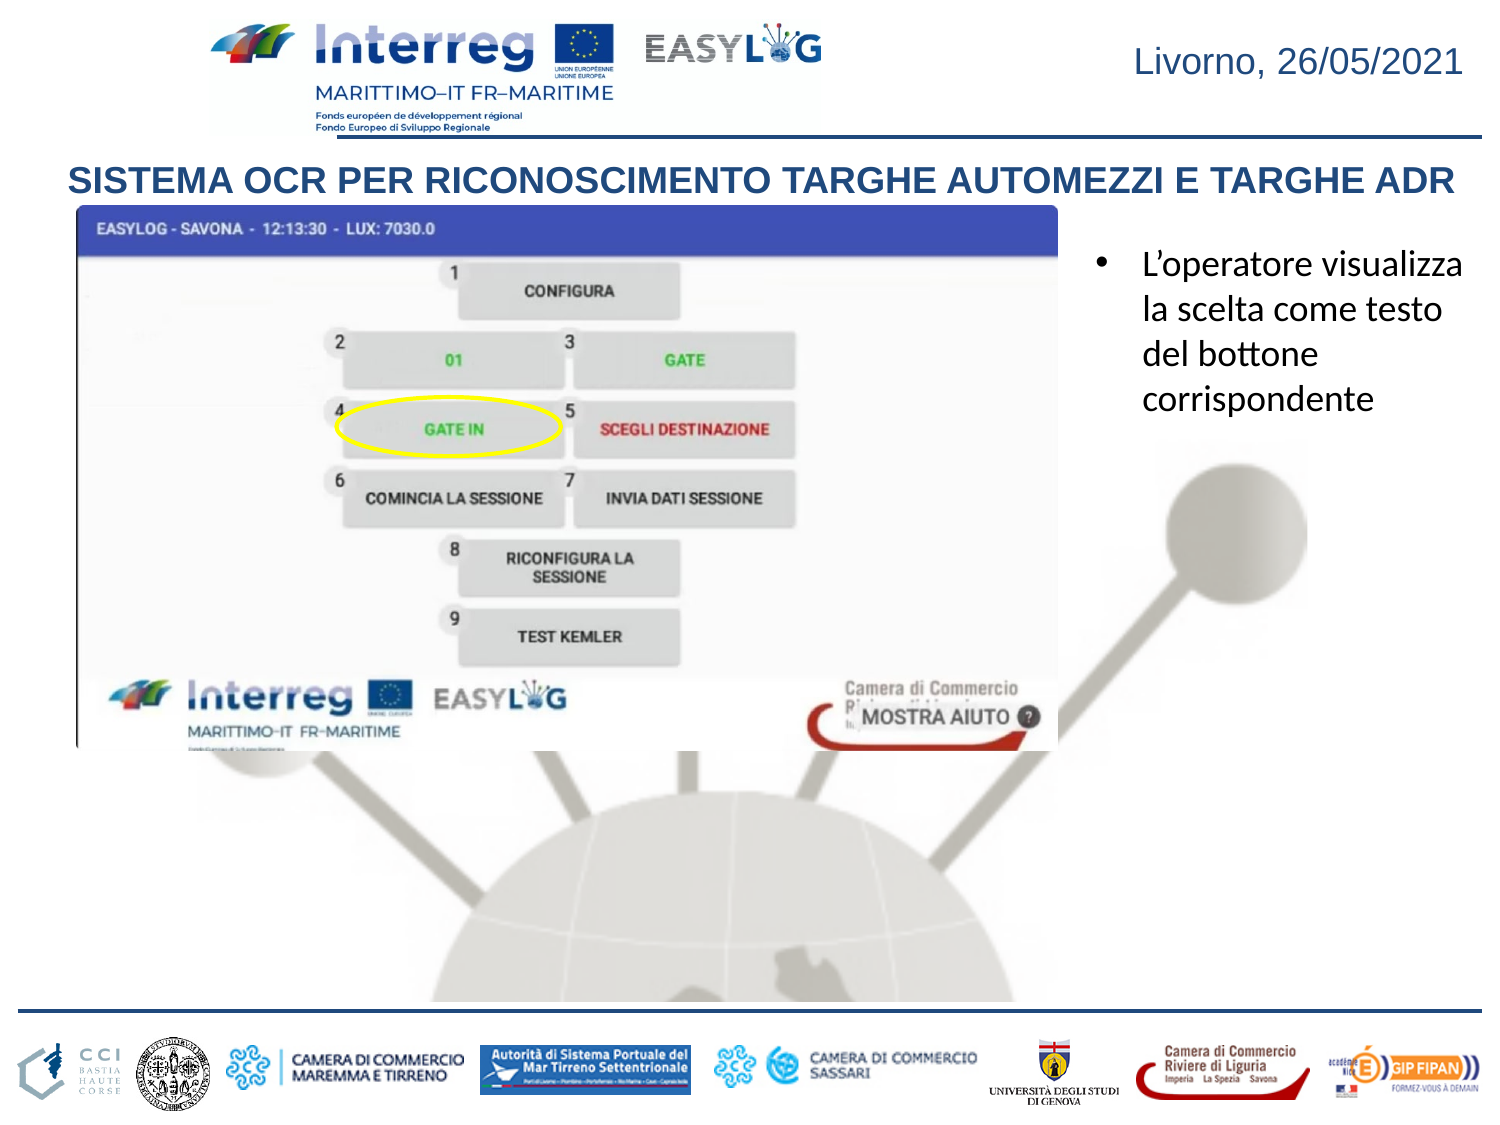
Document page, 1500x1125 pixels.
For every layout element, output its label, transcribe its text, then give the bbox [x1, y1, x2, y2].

picture [989, 1037, 1119, 1105]
text_box L’operatore visualizza la scelta come testo del bottone corrispondente [1308, 231, 1479, 472]
picture [226, 1045, 464, 1090]
picture [1136, 1045, 1310, 1100]
picture [136, 1037, 210, 1111]
picture [1326, 1043, 1483, 1100]
text_box SISTEMA OCR PER RICONOSCIMENTO TARGHE AUTOMEZZI E TARGHE ADR [53, 148, 1479, 209]
picture [714, 1045, 979, 1088]
text_box Livorno, 26/05/2021 [852, 29, 1479, 90]
picture [480, 1045, 691, 1095]
picture [17, 1043, 120, 1100]
picture [209, 19, 821, 136]
picture [76, 205, 1308, 1002]
